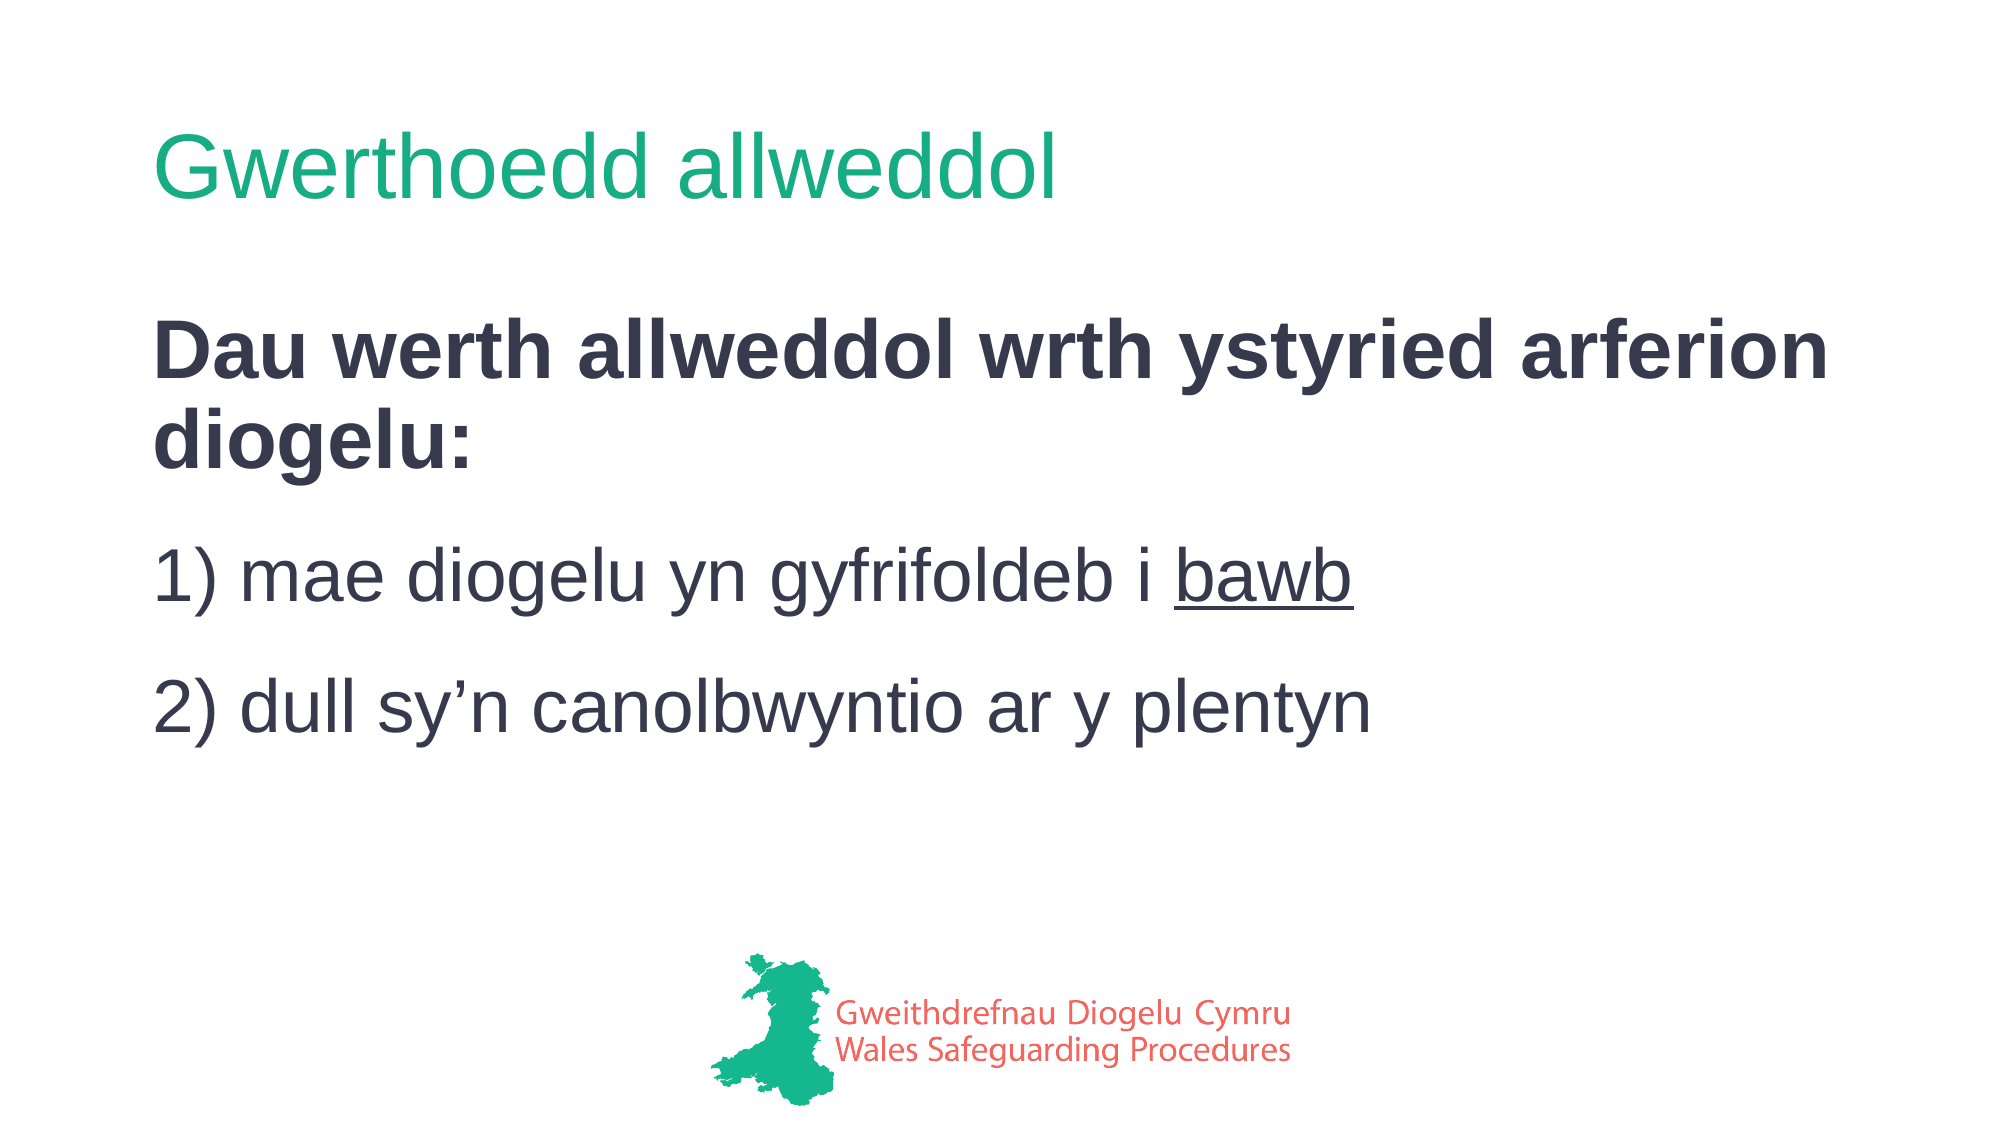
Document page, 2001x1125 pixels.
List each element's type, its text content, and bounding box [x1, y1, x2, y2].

list Dau werth allweddol wrth ystyried arferion diogelu: 1) mae diogelu yn gyfrifoldeb i bawb 2) dull sy’n canolbwyntio ar y plentyn [137, 299, 1863, 1014]
title Gwerthoedd allweddol [137, 59, 1863, 278]
picture [710, 1014, 1290, 1106]
